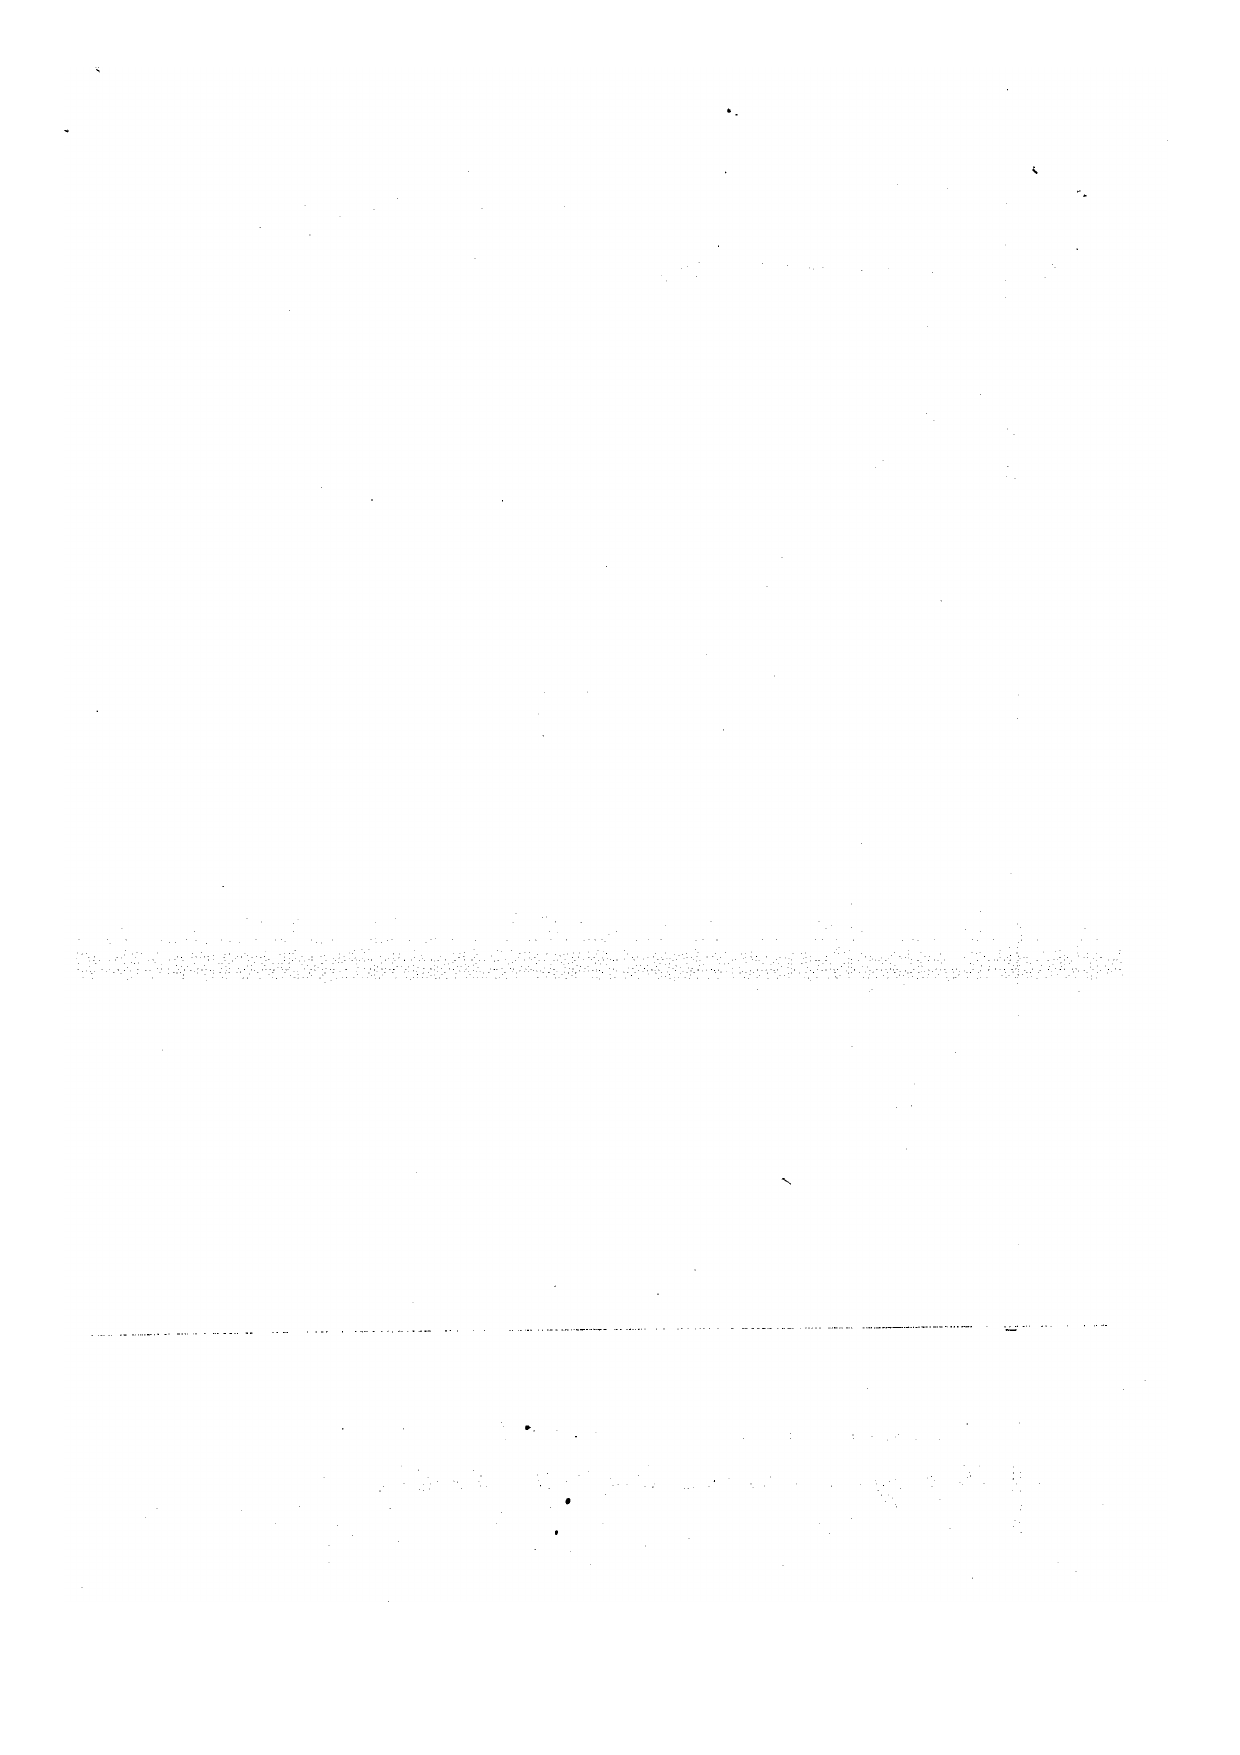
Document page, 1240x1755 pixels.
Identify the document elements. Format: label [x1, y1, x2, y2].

text_box [64, 67, 1168, 1602]
